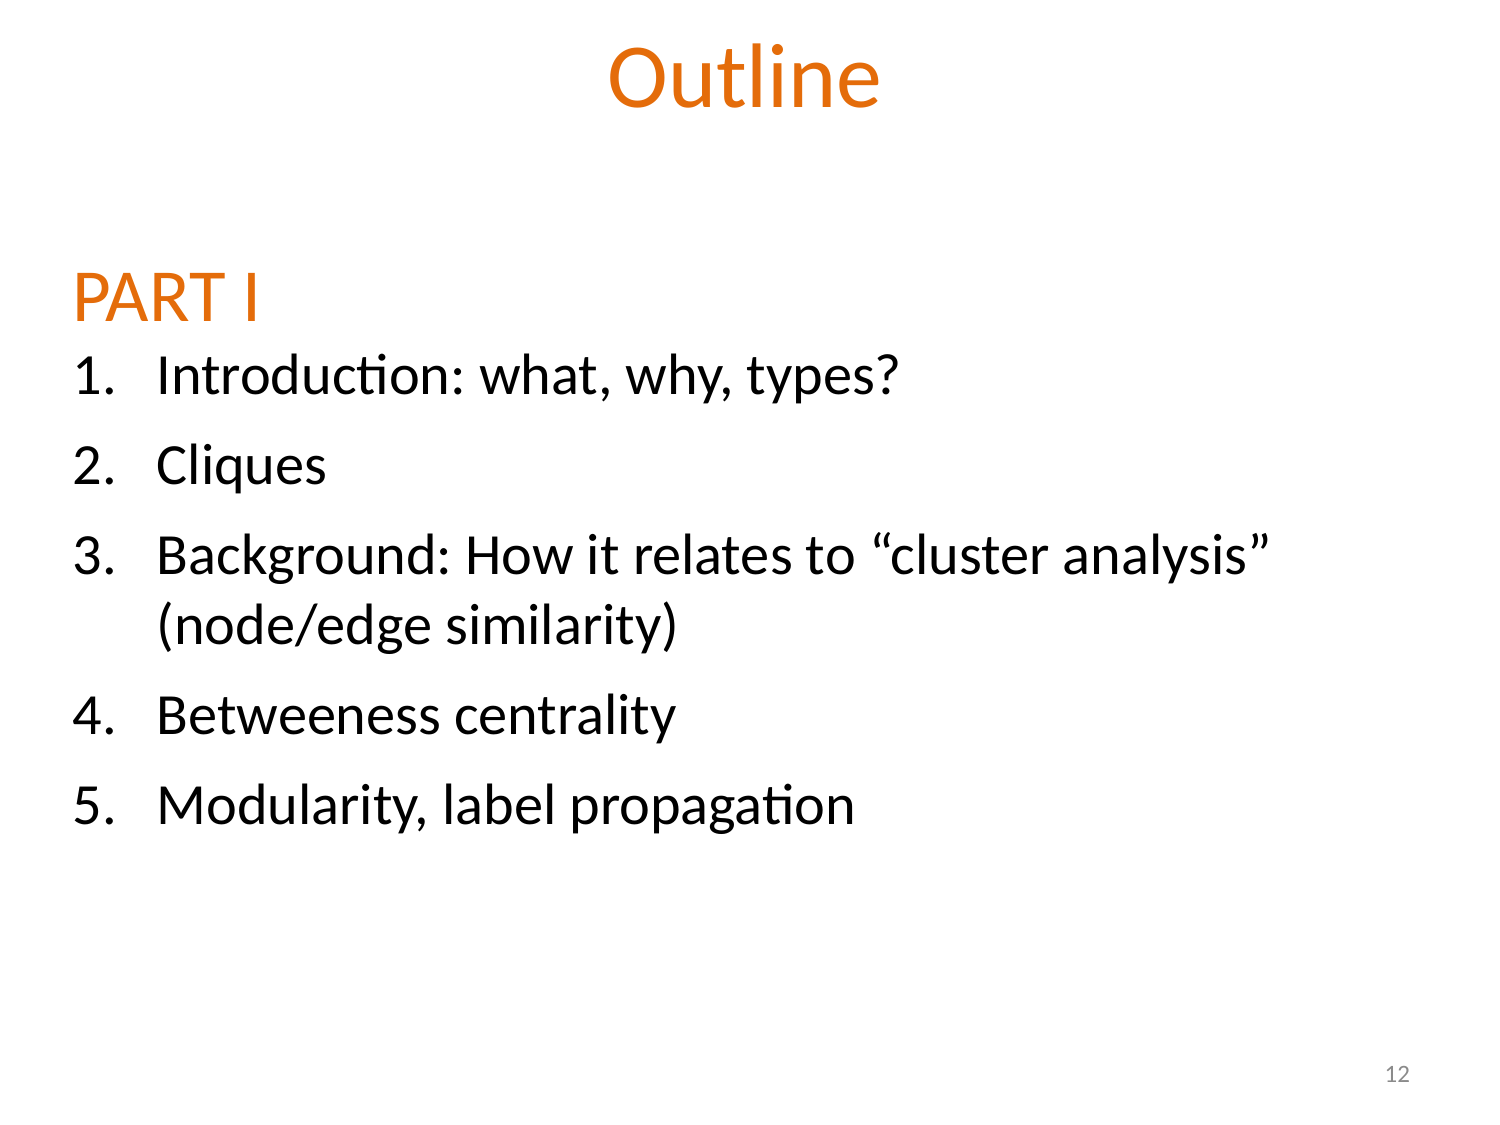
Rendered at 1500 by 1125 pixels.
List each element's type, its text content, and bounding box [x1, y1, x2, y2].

text_box Outline [70, 4, 1420, 138]
slide_number 12 [1074, 1042, 1425, 1103]
text_box PART I Introduction: what, why, types? Cliques Background: How it relates to “cluster analysis” (node/edge similarity) Betweeness centrality Modularity, label propagation [57, 239, 1443, 864]
